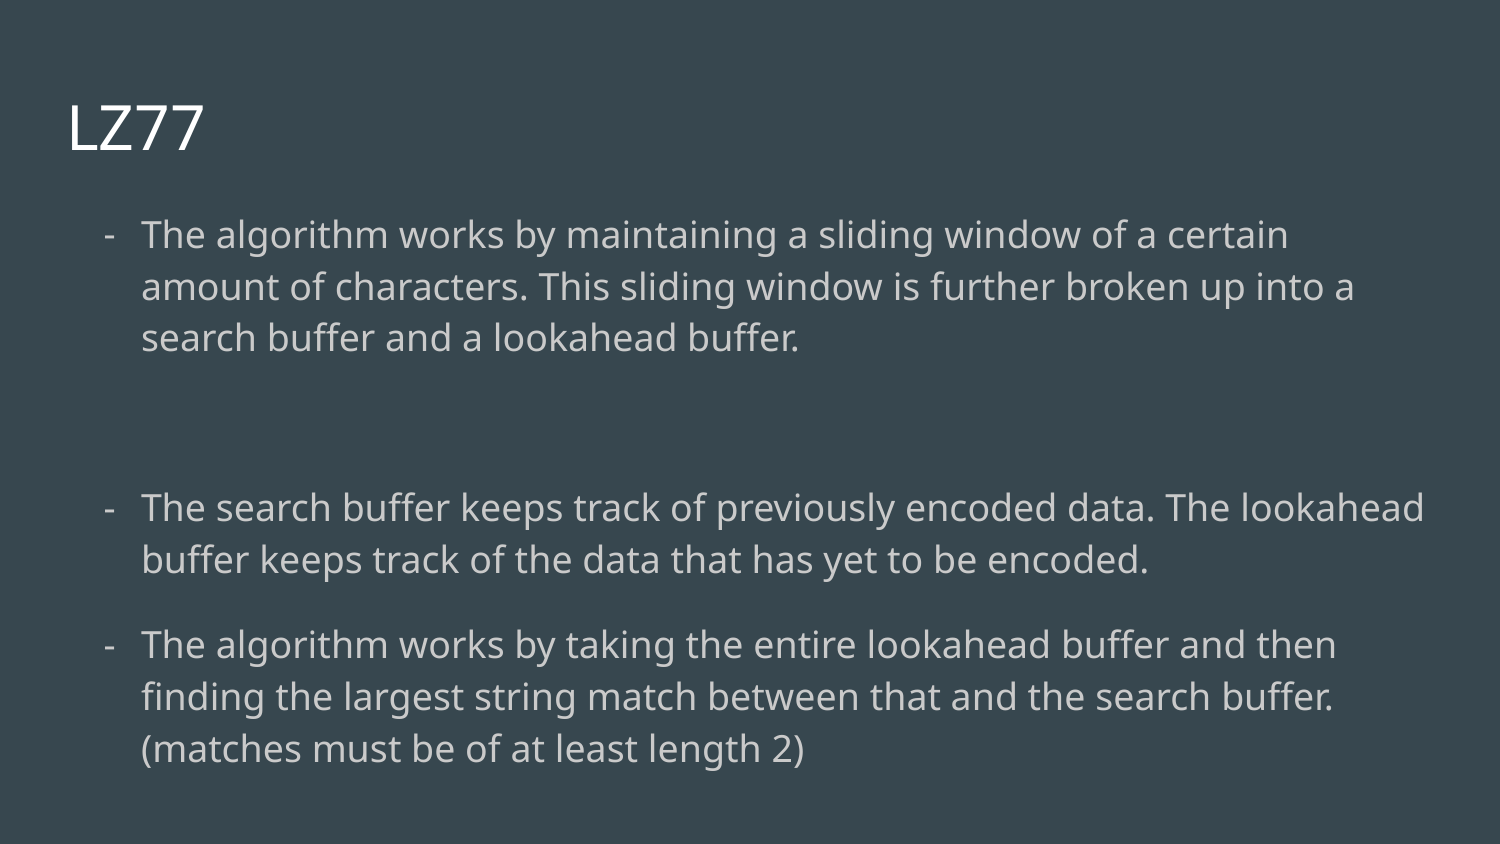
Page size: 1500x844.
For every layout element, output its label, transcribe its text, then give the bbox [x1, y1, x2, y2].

title LZ77 [51, 72, 1449, 167]
list The algorithm works by maintaining a sliding window of a certain amount of characters. This sliding window is further broken up into a search buffer and a lookahead buffer. The search buffer keeps track of previously encoded data. The lookahead buffer keeps track of the data that has yet to be encoded. The algorithm works by taking the entire lookahead buffer and then finding the largest string match between that and the search buffer. (matches must be of at least length 2) [51, 189, 1449, 750]
